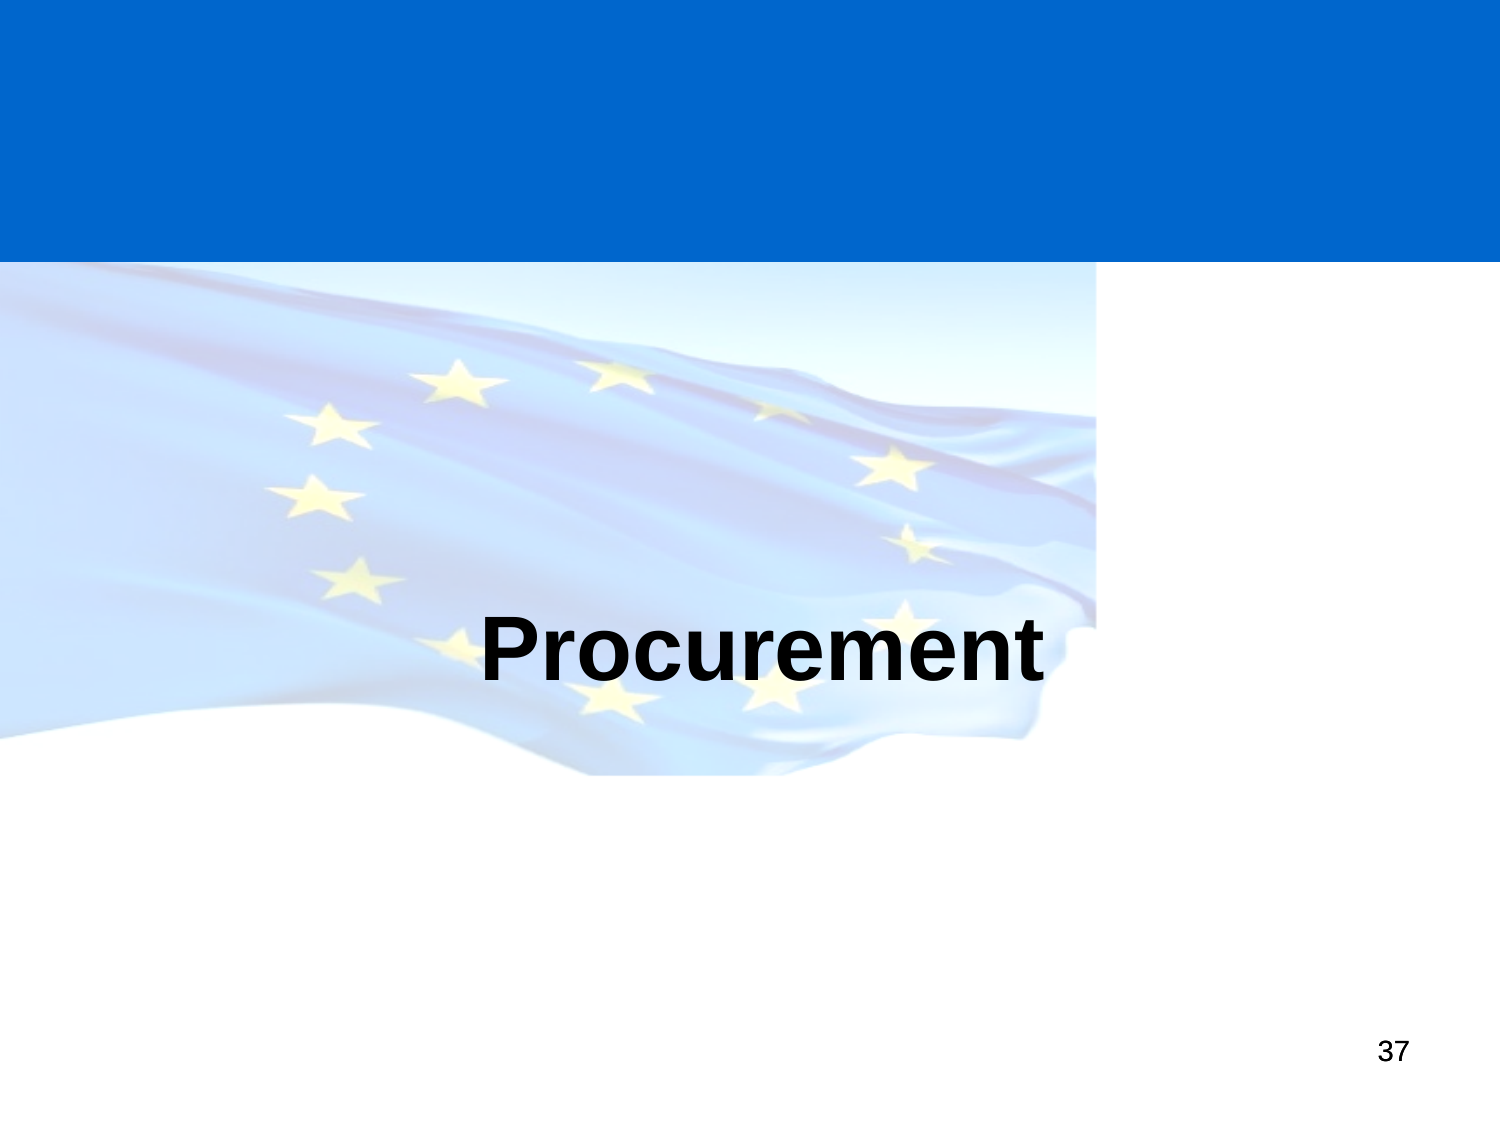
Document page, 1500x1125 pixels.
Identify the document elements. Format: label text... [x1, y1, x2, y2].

title Procurement [124, 449, 1401, 839]
text_box 37 [1074, 1024, 1425, 1103]
picture [0, 262, 1500, 1125]
